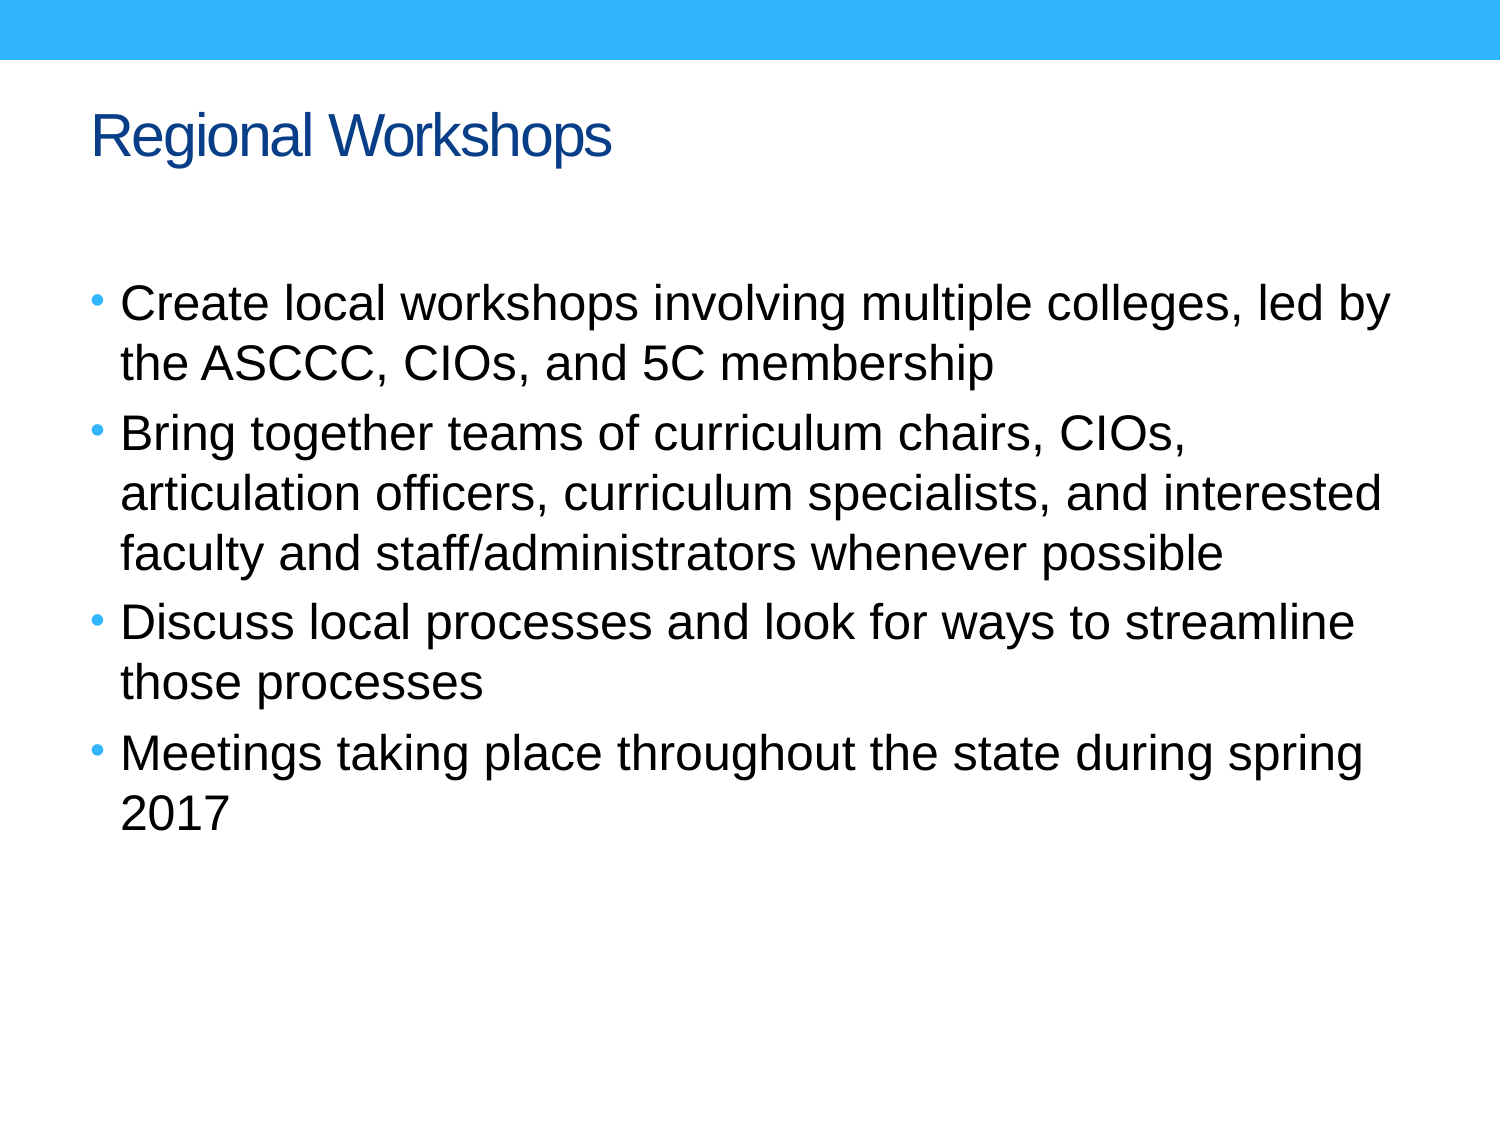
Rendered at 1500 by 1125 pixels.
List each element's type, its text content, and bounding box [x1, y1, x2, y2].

list Create local workshops involving multiple colleges, led by the ASCCC, CIOs, and 5C membership Bring together teams of curriculum chairs, CIOs, articulation officers, curriculum specialists, and interested faculty and staff/administrators whenever possible Discuss local processes and look for ways to streamline those processes Meetings taking place throughout the state during spring 2017 [75, 262, 1425, 1063]
title Regional Workshops [75, 87, 1425, 250]
